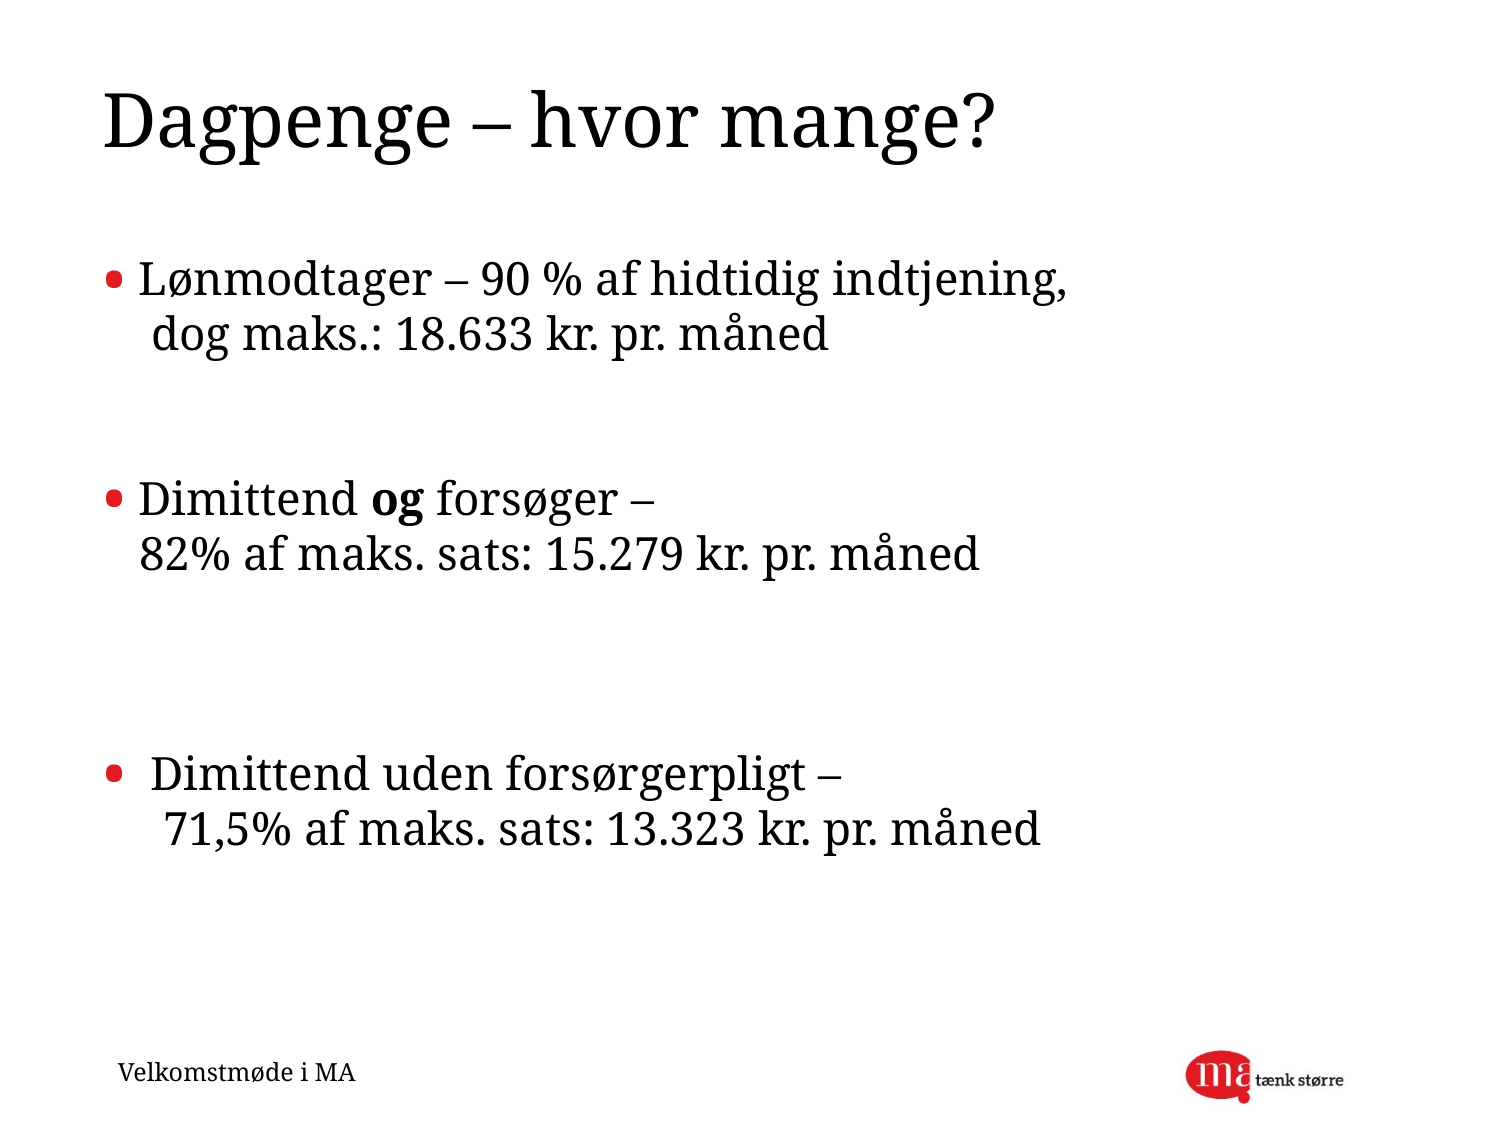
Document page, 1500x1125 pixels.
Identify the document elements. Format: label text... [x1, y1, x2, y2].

list Lønmodtager – 90 % af hidtidig indtjening, dog maks.: 18.633 kr. pr. måned Dimittend og forsøger – 82% af maks. sats: 15.279 kr. pr. måned Dimittend uden forsørgerpligt – 71,5% af maks. sats: 13.323 kr. pr. måned [88, 187, 1382, 973]
list Velkomstmøde i MA [103, 1053, 706, 1098]
title Dagpenge – hvor mange? [87, 75, 1382, 167]
picture [1171, 1041, 1355, 1109]
